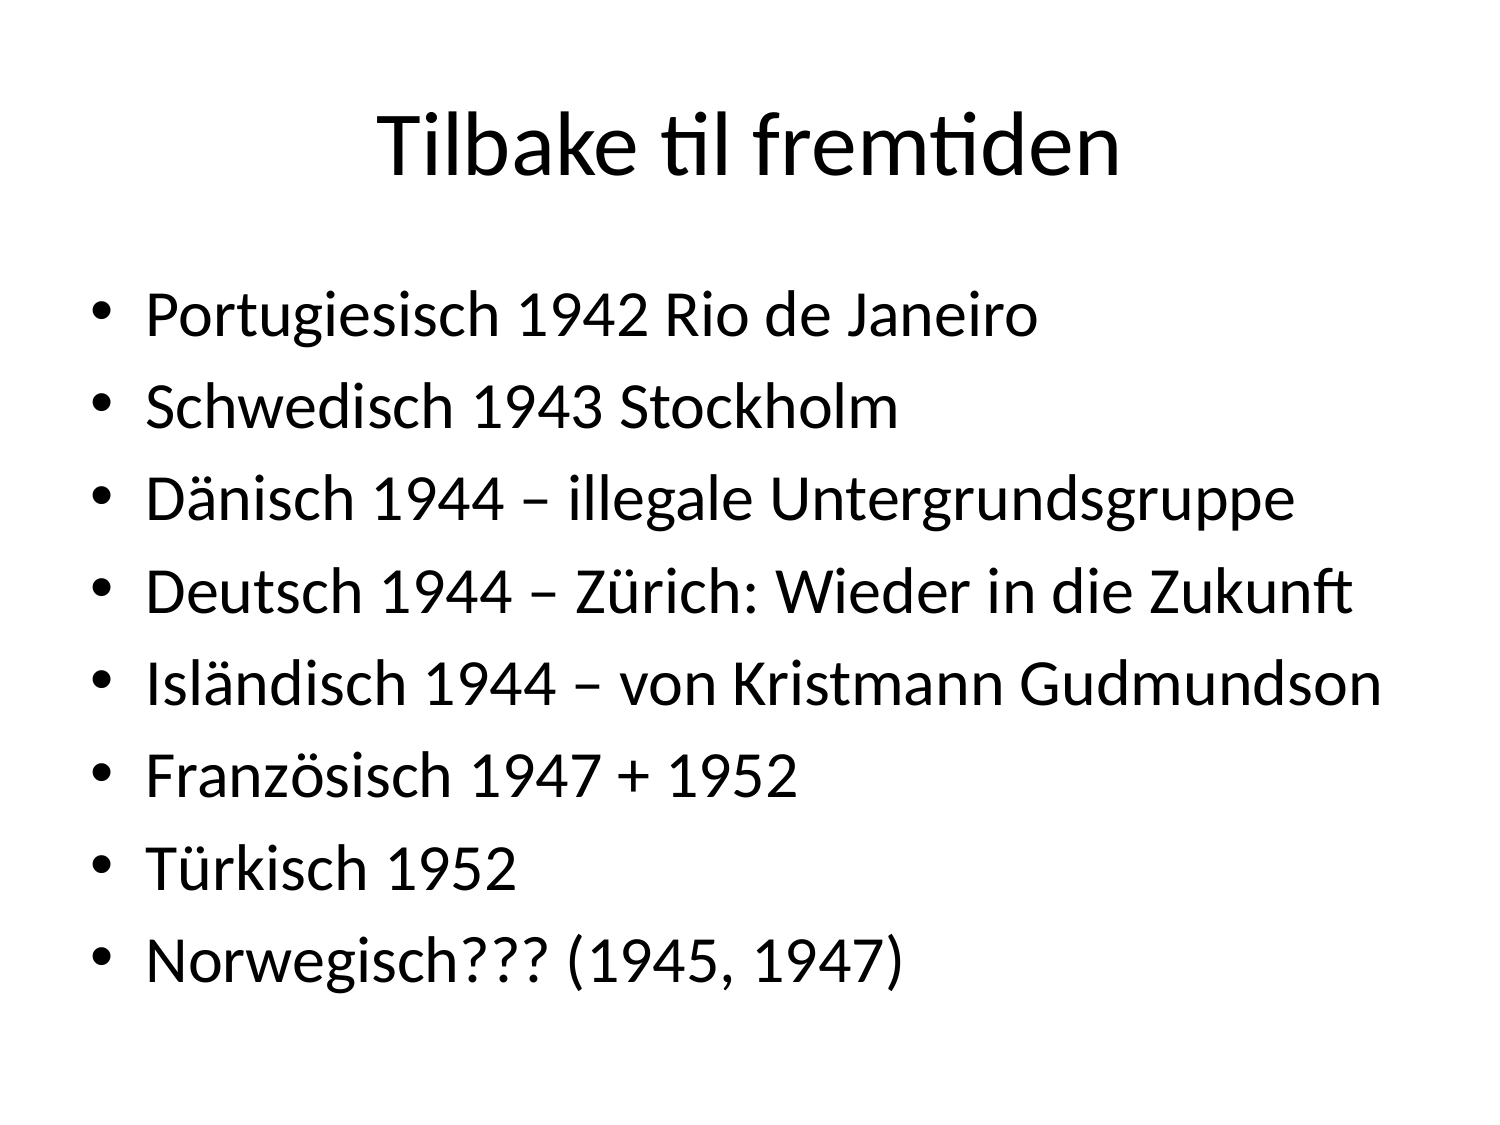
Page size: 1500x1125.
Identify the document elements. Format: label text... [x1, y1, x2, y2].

title Tilbake til fremtiden [75, 45, 1425, 233]
list Portugiesisch 1942 Rio de Janeiro Schwedisch 1943 Stockholm Dänisch 1944 – illegale Untergrundsgruppe Deutsch 1944 – Zürich: Wieder in die Zukunft Isländisch 1944 – von Kristmann Gudmundson Französisch 1947 + 1952 Türkisch 1952 Norwegisch??? (1945, 1947) [75, 262, 1425, 1005]
